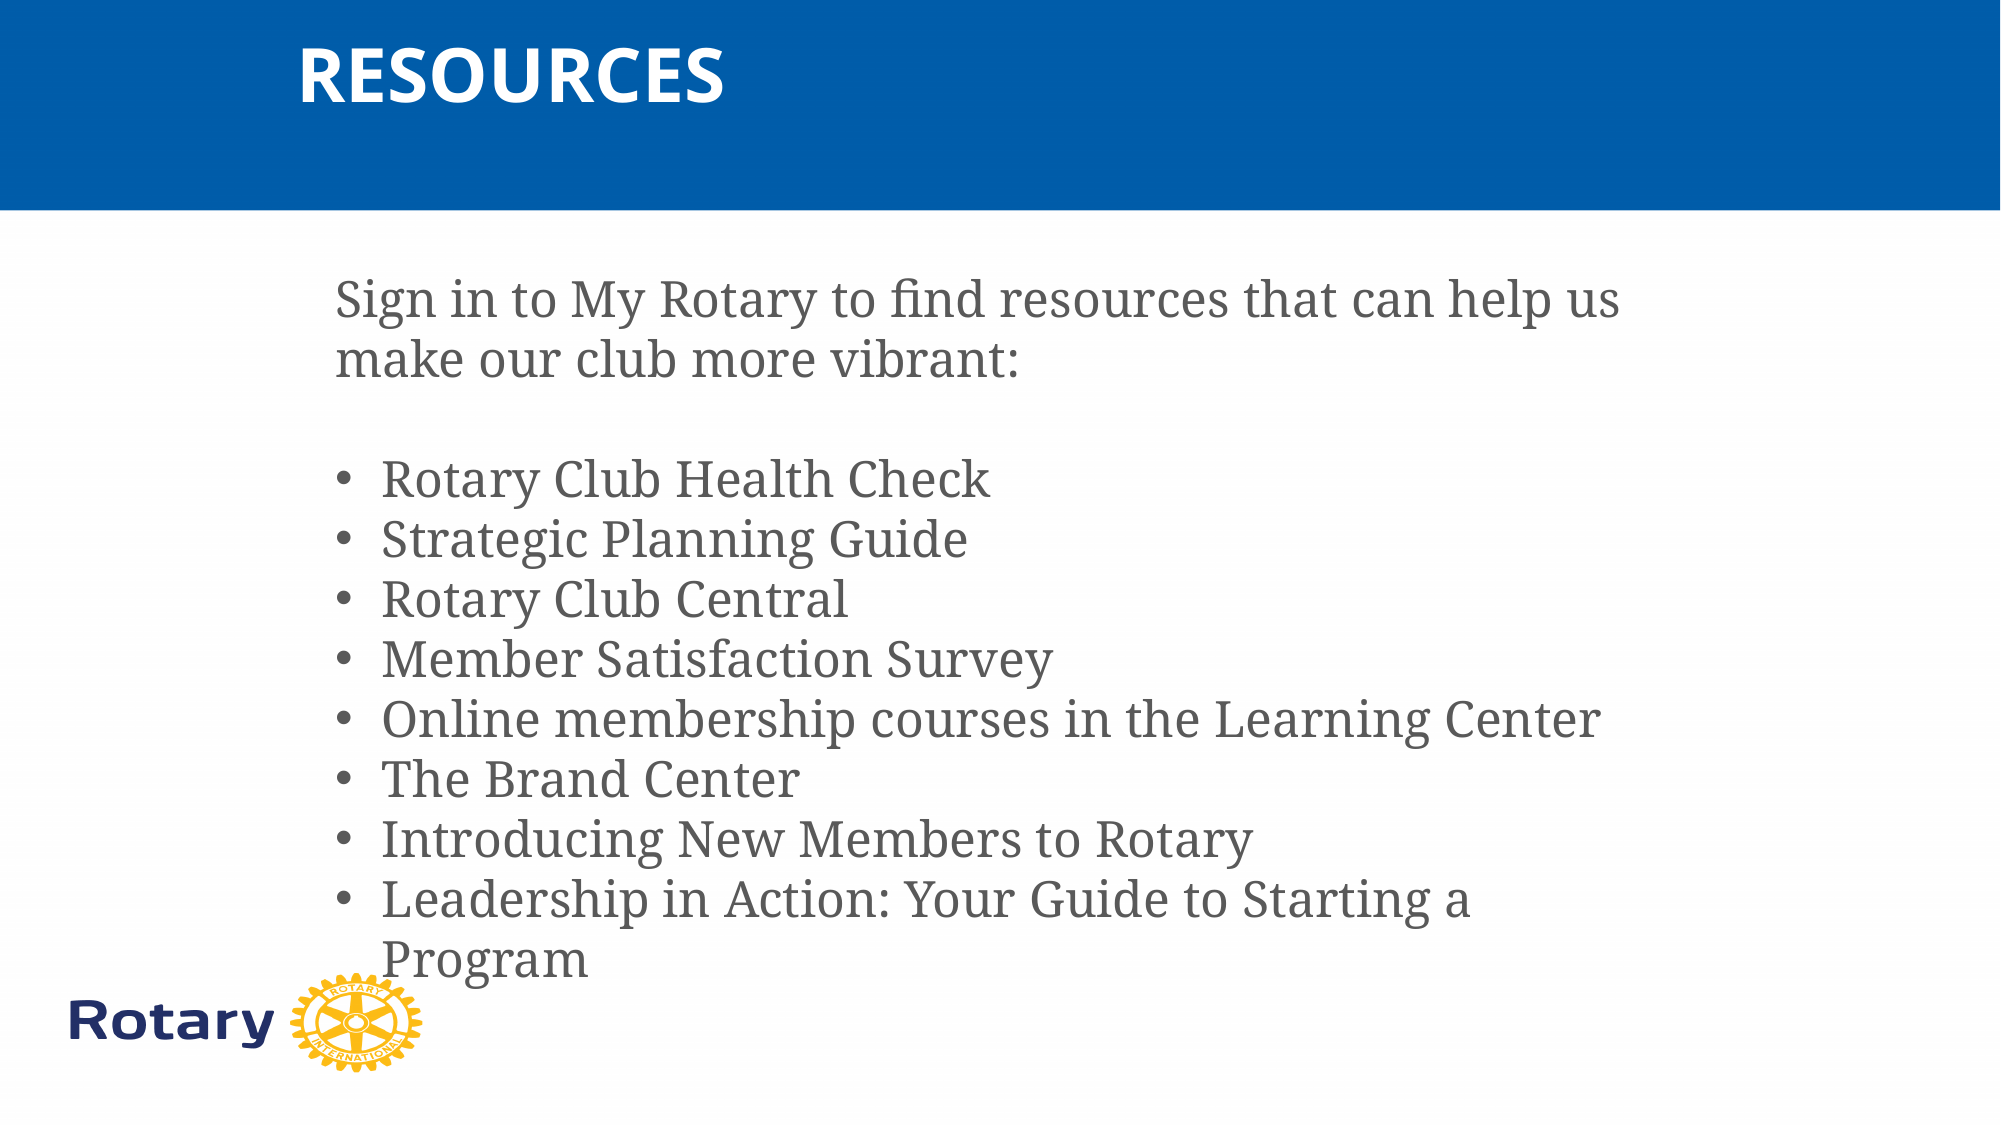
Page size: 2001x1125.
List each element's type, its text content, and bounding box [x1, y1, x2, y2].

picture [0, 0, 2001, 1125]
text_box Sign in to My Rotary to find resources that can help us make our club more vibrant: Rotary Club Health Check Strategic Planning Guide Rotary Club Central Member Satisfaction Survey Online membership courses in the Learning Center The Brand Center Introducing New Members to Rotary Leadership in Action: Your Guide to Starting a Program [320, 260, 1654, 995]
text_box RESOURCES [280, 36, 1719, 181]
